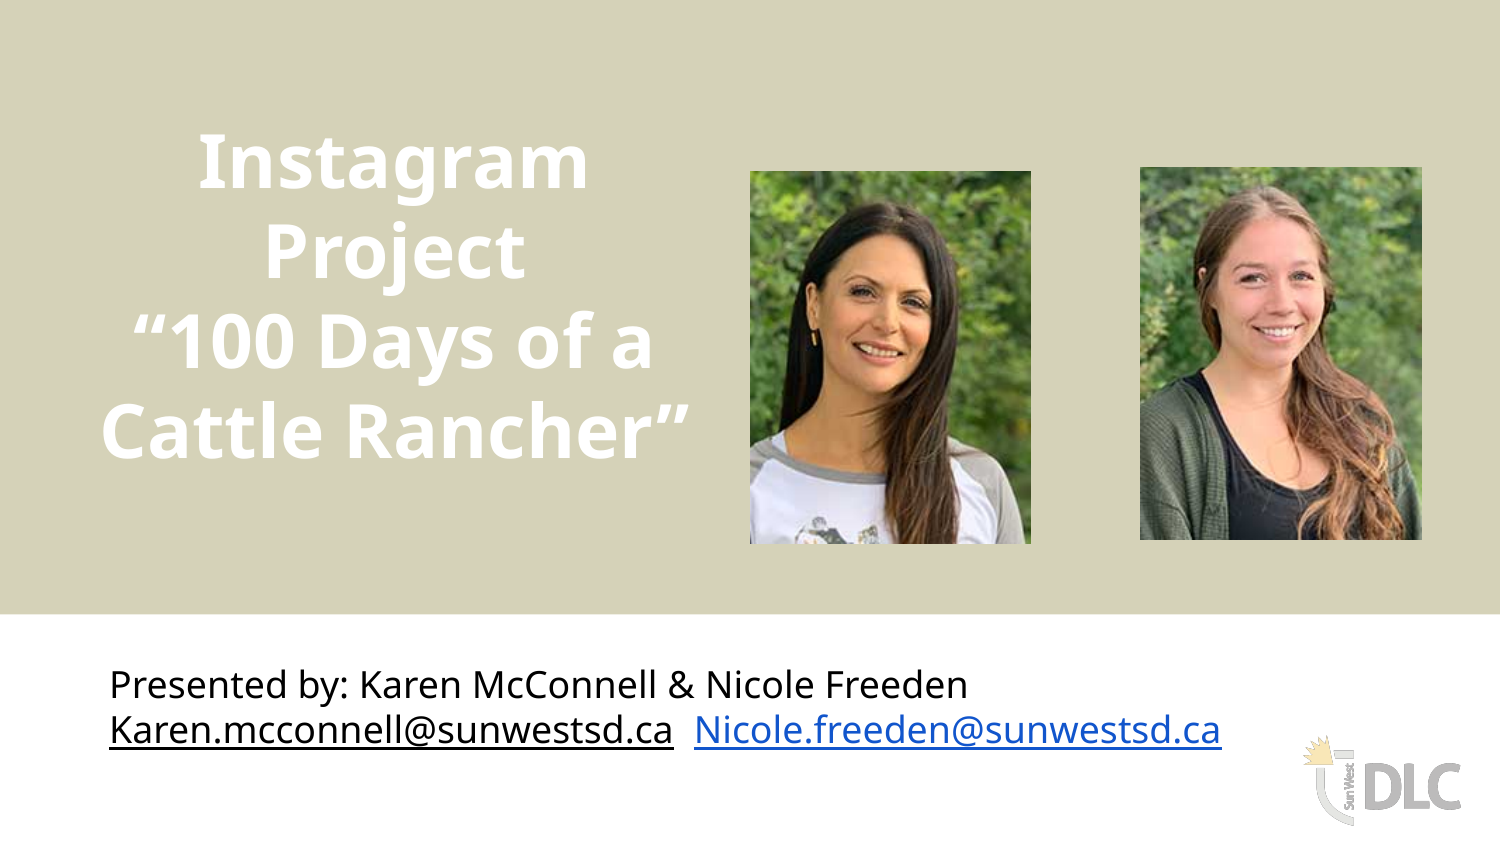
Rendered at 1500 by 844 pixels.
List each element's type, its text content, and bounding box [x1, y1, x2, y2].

picture [749, 171, 1031, 544]
subtitle Presented by: Karen McConnell & Nicole Freeden Karen.mcconnell@sunwestsd.ca Nicole.freeden@sunwestsd.ca [94, 646, 1347, 776]
picture [1140, 167, 1422, 540]
title Instagram Project “100 Days of a Cattle Rancher” [78, 98, 712, 289]
picture [1303, 735, 1461, 826]
